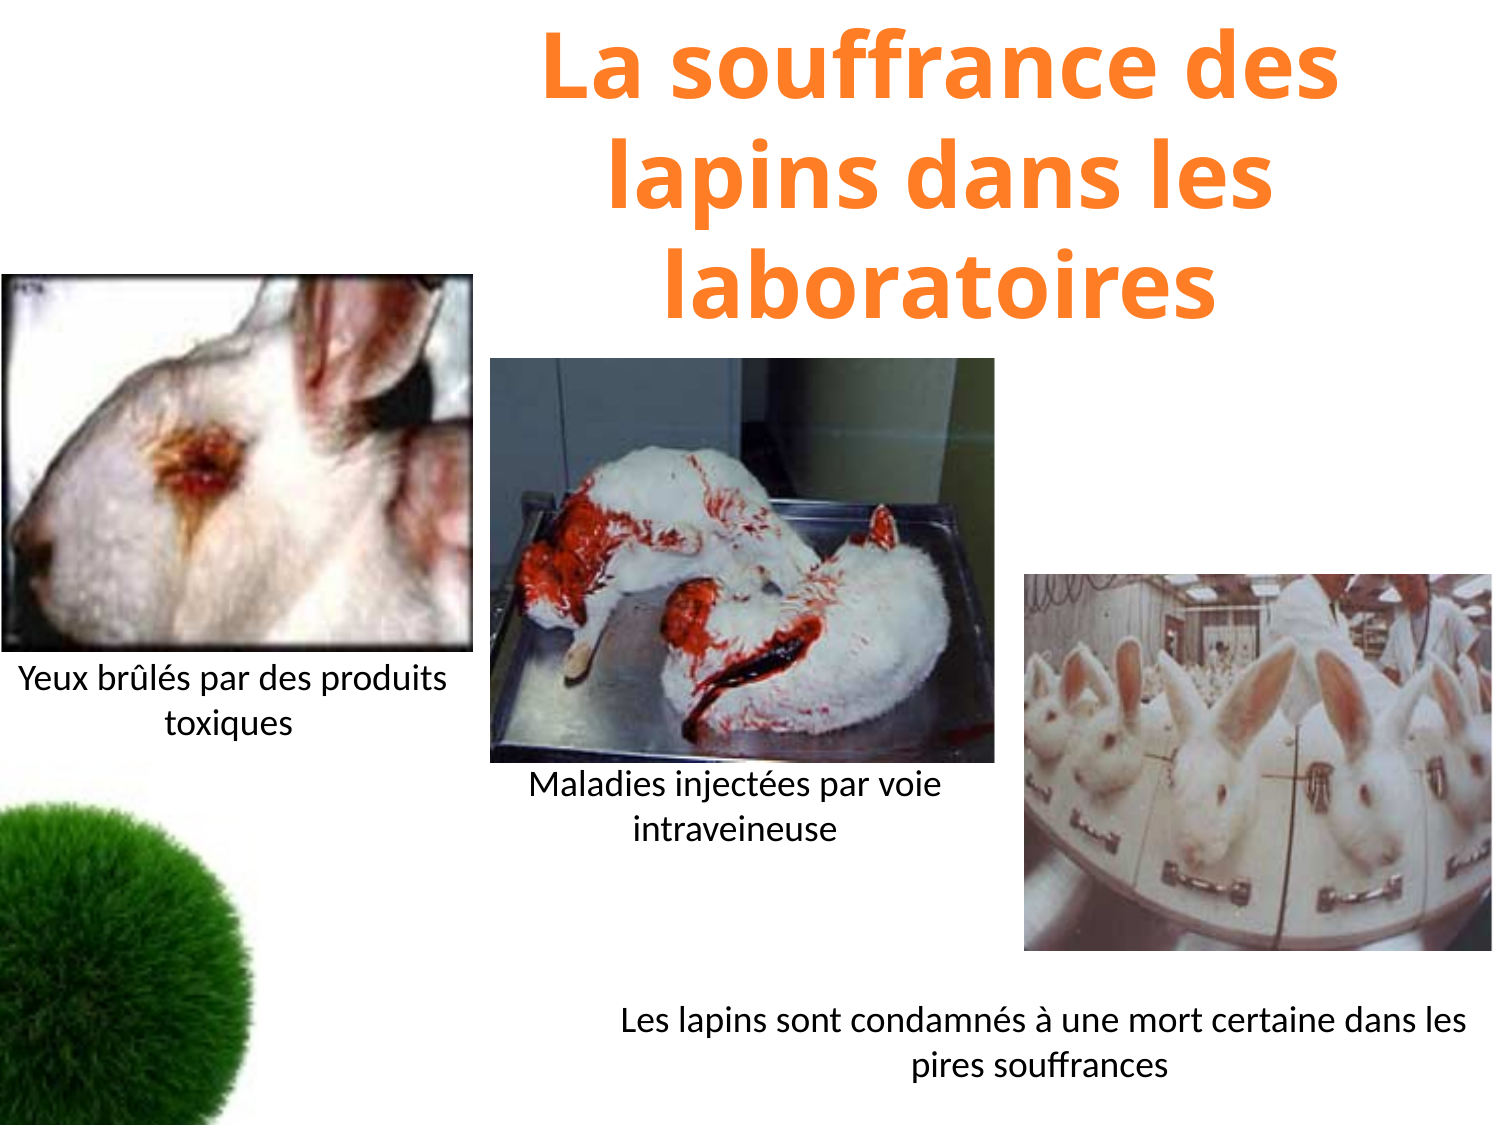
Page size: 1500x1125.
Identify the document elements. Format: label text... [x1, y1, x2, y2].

picture [1024, 573, 1495, 951]
text_box La souffrance des lapins dans les laboratoires [383, 0, 1497, 345]
text_box Maladies injectées par voie intraveineuse [496, 771, 975, 857]
text_box Yeux brûlés par des produits toxiques [0, 658, 473, 750]
text_box Les lapins sont condamnés à une mort certaine dans les pires souffrances [594, 987, 1494, 1093]
picture [0, 762, 339, 1125]
picture [489, 358, 997, 763]
picture [0, 273, 473, 652]
